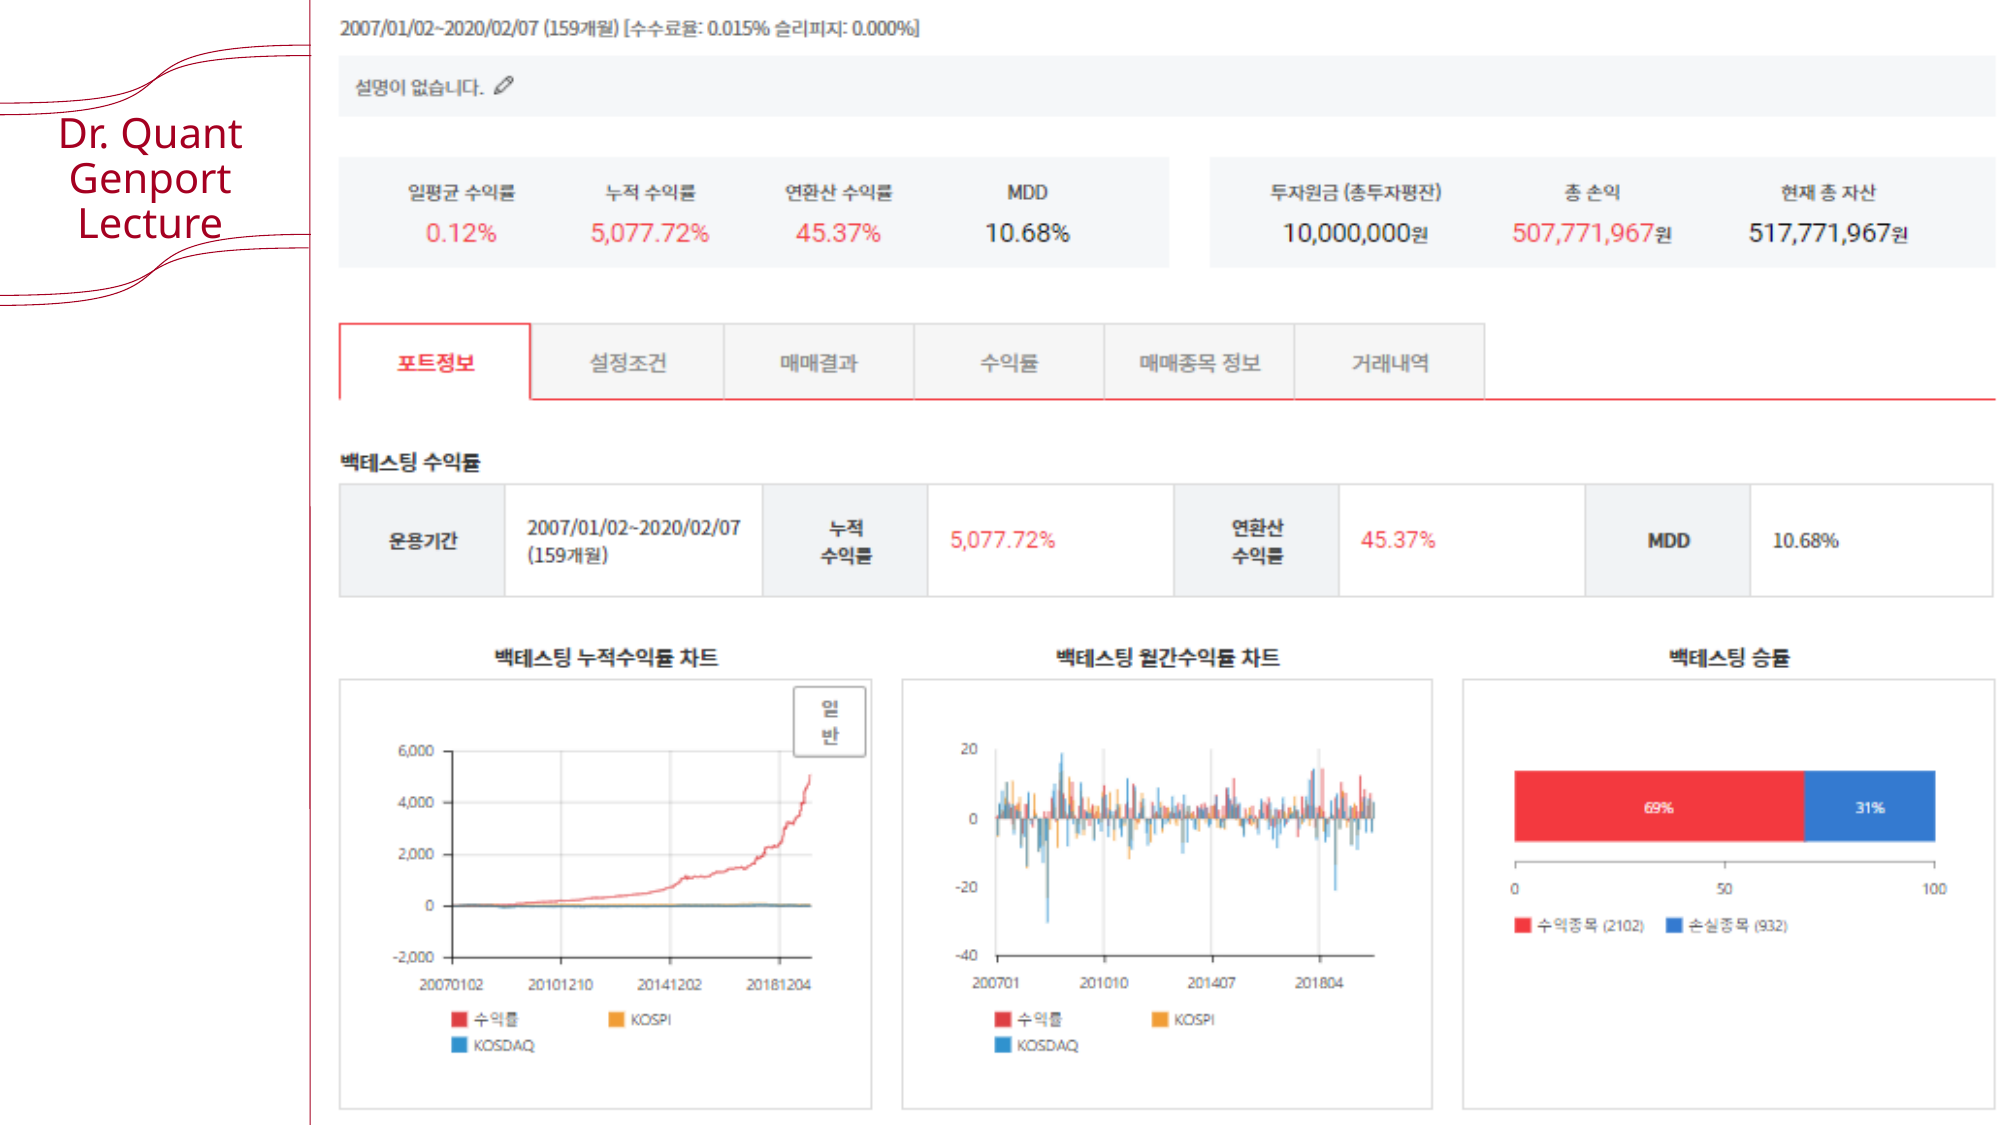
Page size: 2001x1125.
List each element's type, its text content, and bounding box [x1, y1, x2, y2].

title Dr. Quant Genport Lecture [0, 116, 301, 234]
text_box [0, 234, 311, 306]
picture [318, 0, 2000, 1125]
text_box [0, 45, 311, 115]
